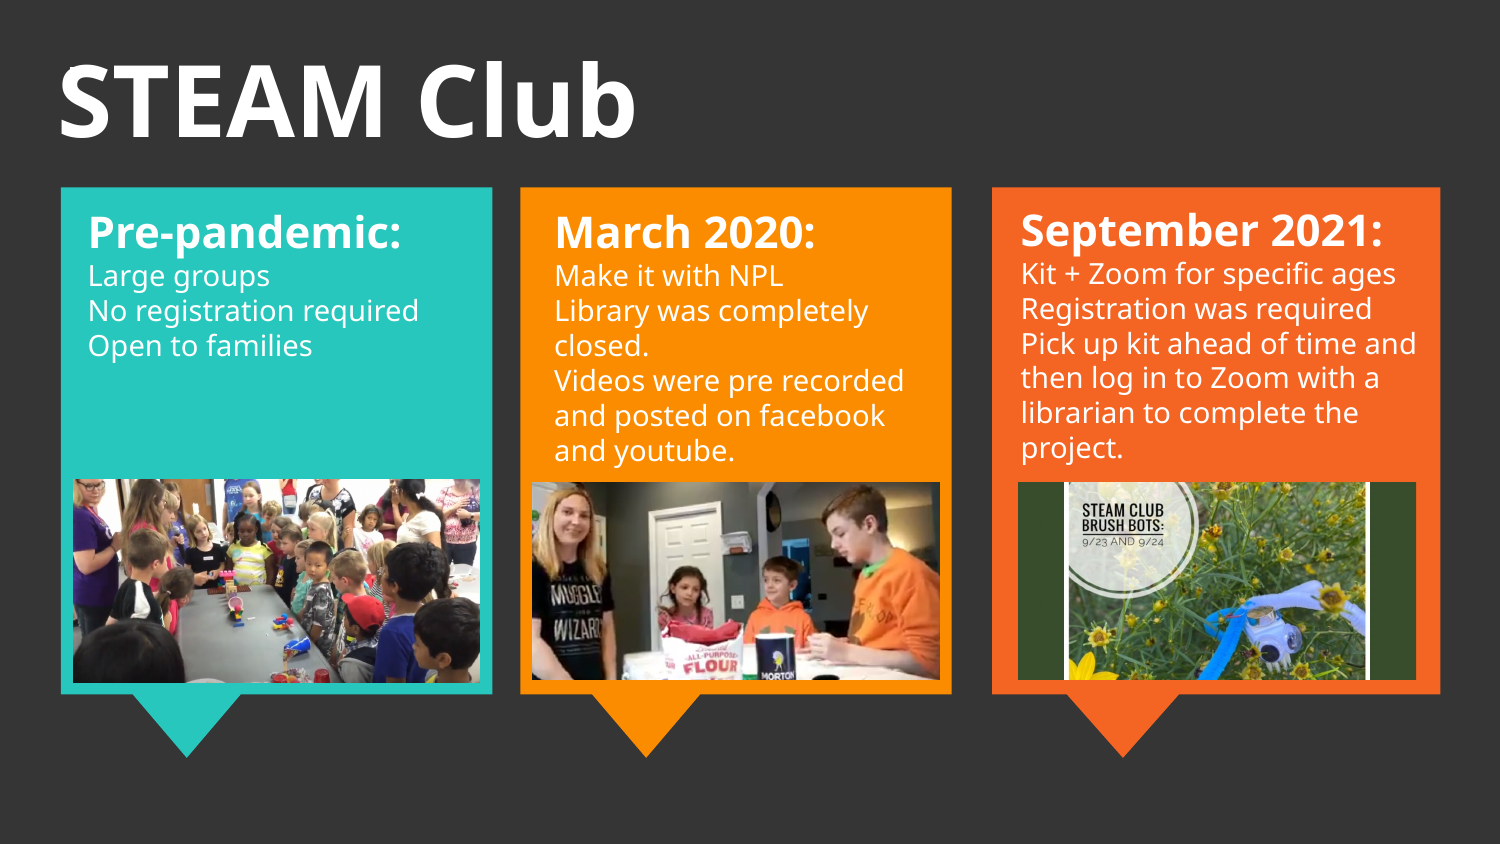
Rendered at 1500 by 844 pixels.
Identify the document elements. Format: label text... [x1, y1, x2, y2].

title March 2020: Make it with NPL Library was completely closed. Videos were pre recorded and posted on facebook and youtube. [539, 189, 947, 655]
picture [1017, 482, 1417, 680]
text_box [60, 187, 493, 758]
text_box [992, 187, 1441, 758]
picture [73, 479, 480, 684]
text_box [520, 187, 952, 758]
title STEAM Club [42, 22, 1458, 191]
title Pre-pandemic: Large groups No registration required Open to families [72, 189, 480, 479]
title September 2021: Kit + Zoom for specific ages Registration was required Pick up kit ahead of time and then log in to Zoom with a librarian to complete the project. [1005, 187, 1437, 517]
picture [532, 482, 940, 680]
